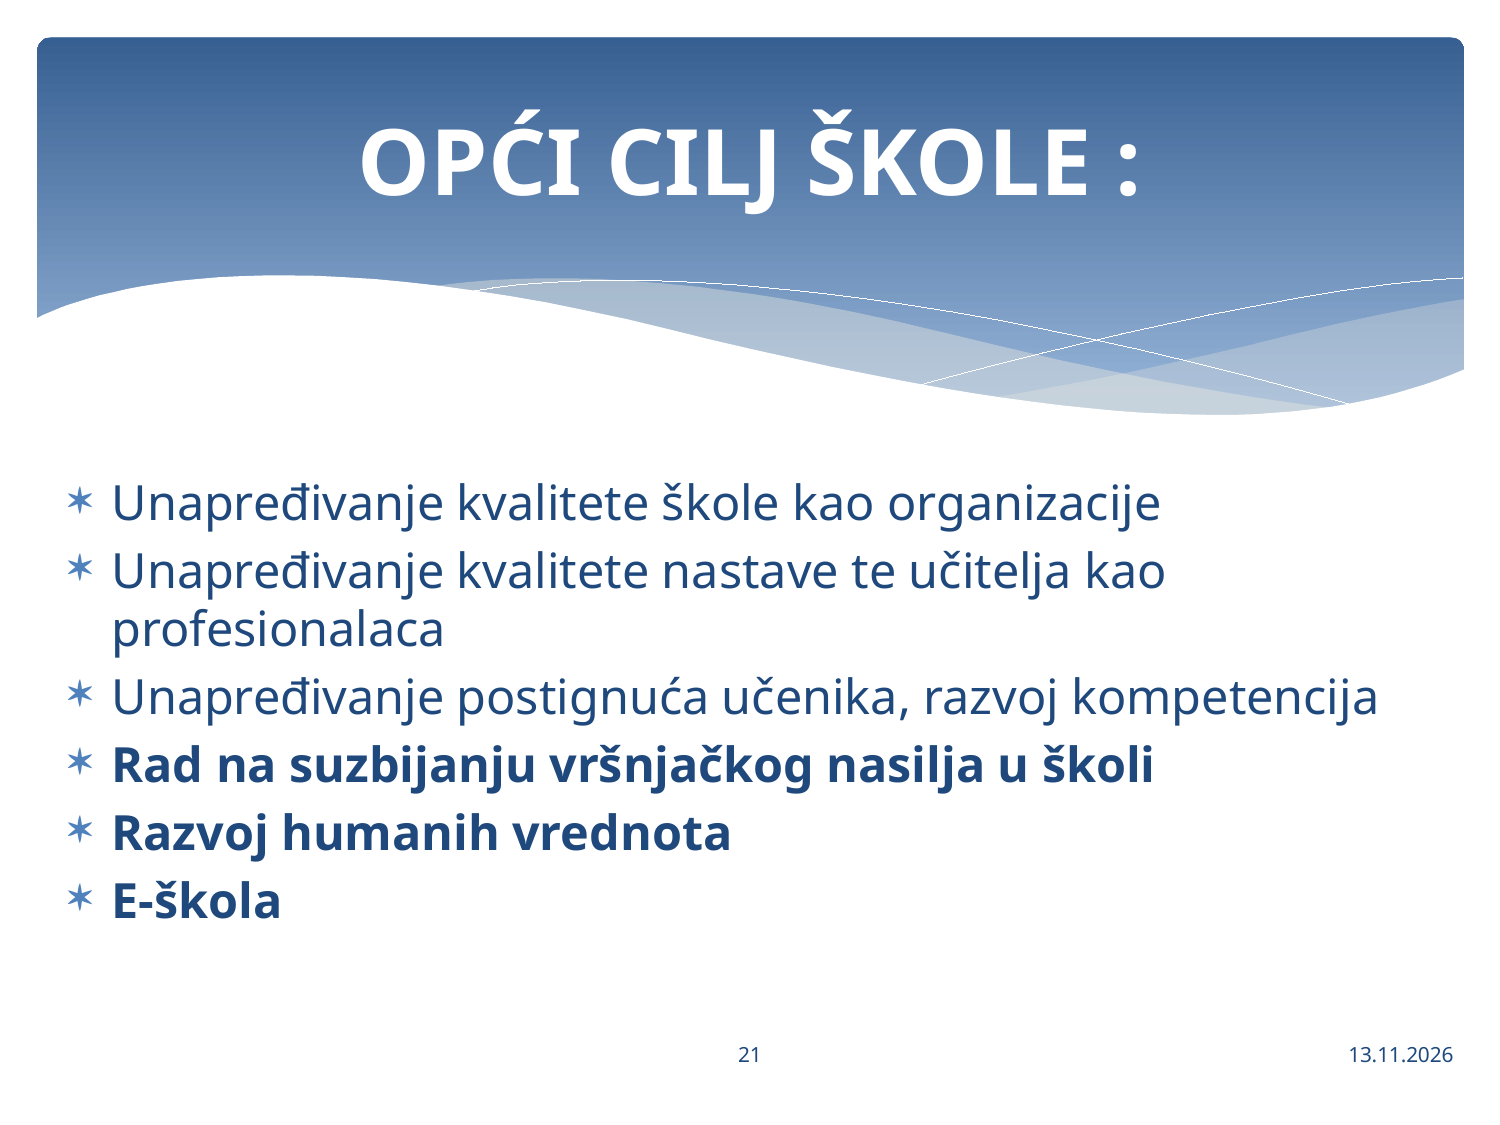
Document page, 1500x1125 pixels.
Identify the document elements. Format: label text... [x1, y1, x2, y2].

title OPĆI CILJ ŠKOLE : [75, 55, 1425, 261]
list Unapređivanje kvalitete škole kao organizacije Unapređivanje kvalitete nastave te učitelja kao profesionalaca Unapređivanje postignuća učenika, razvoj kompetencija Rad na suzbijanju vršnjačkog nasilja u školi Razvoj humanih vrednota E-škola [53, 397, 1412, 964]
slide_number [847, 1025, 1469, 1086]
slide_number 21 [654, 1025, 846, 1086]
